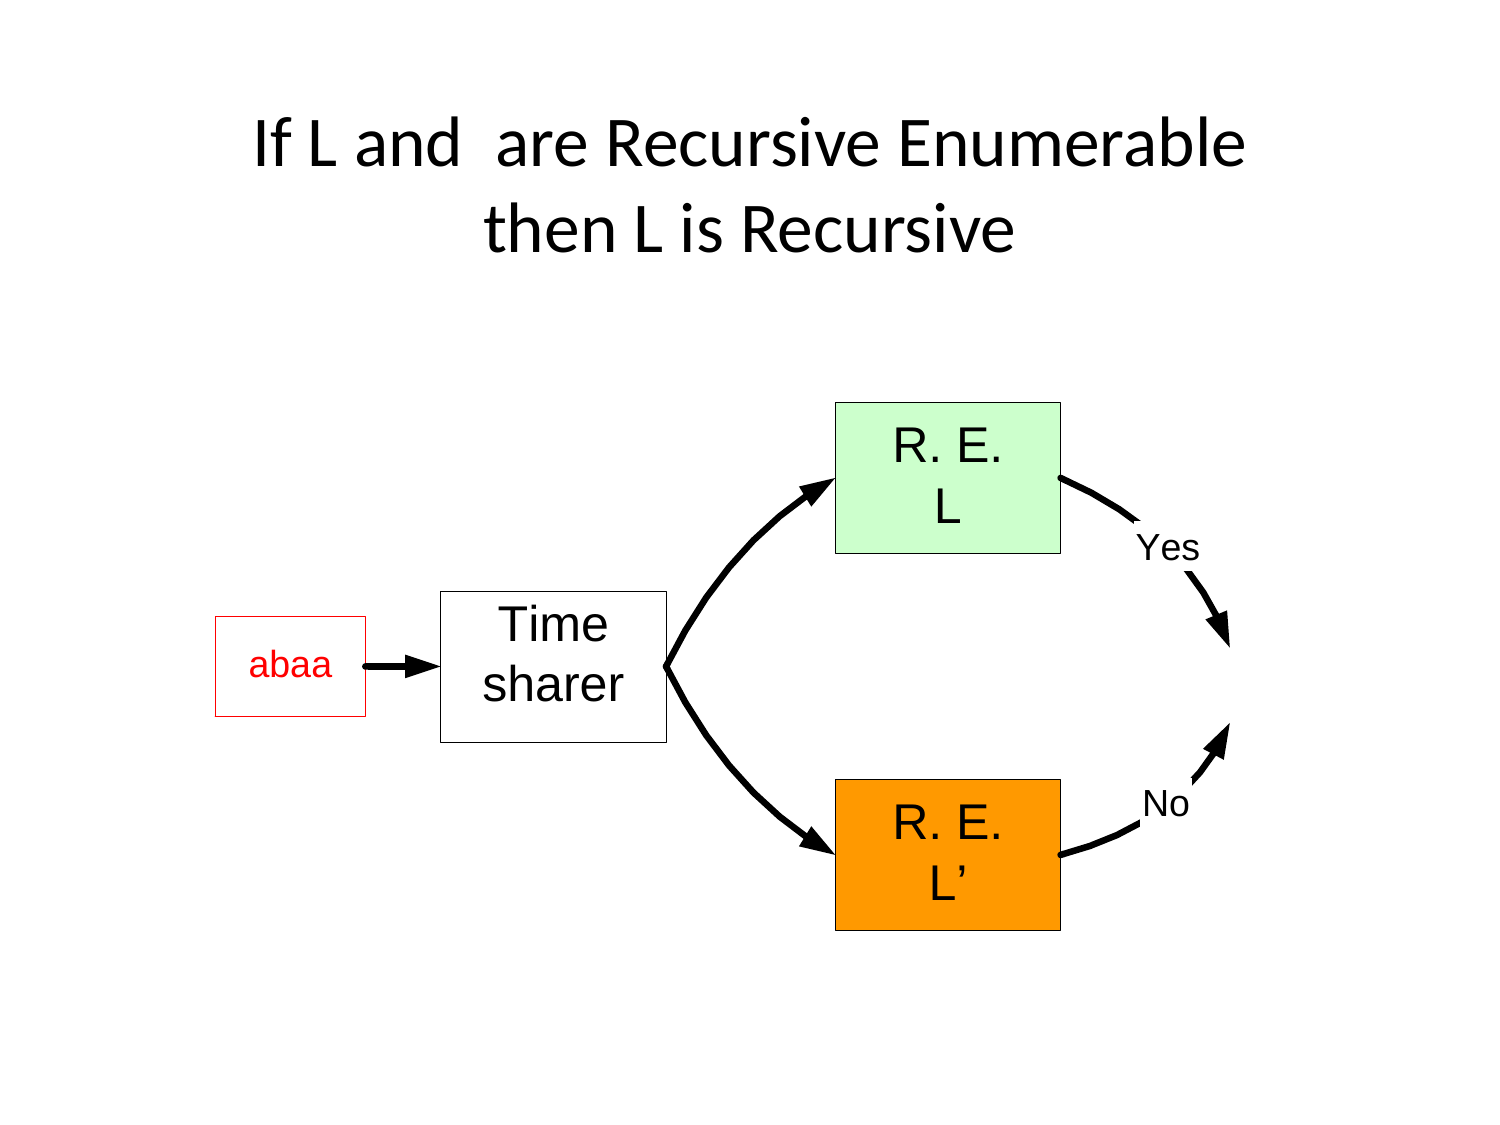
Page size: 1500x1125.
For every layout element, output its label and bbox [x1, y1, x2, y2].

list [212, 399, 1233, 934]
